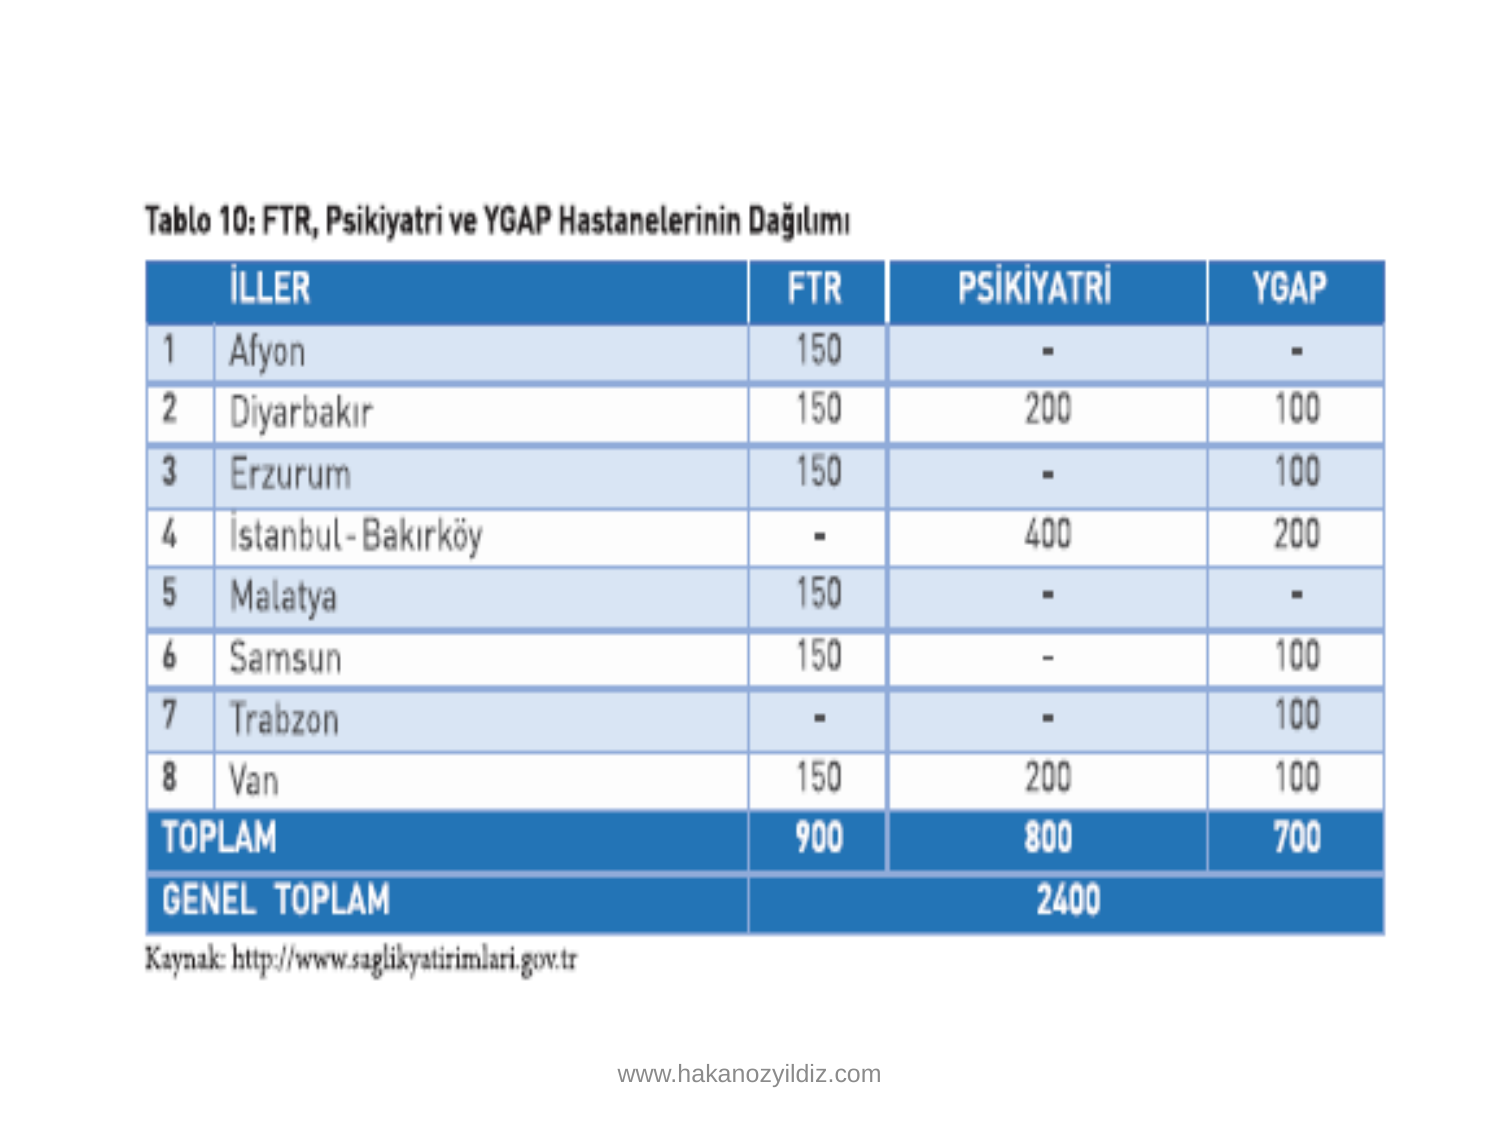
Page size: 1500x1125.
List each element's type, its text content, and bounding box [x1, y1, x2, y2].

footer www.hakanozyildiz.com [512, 1042, 988, 1103]
picture [123, 160, 1412, 988]
